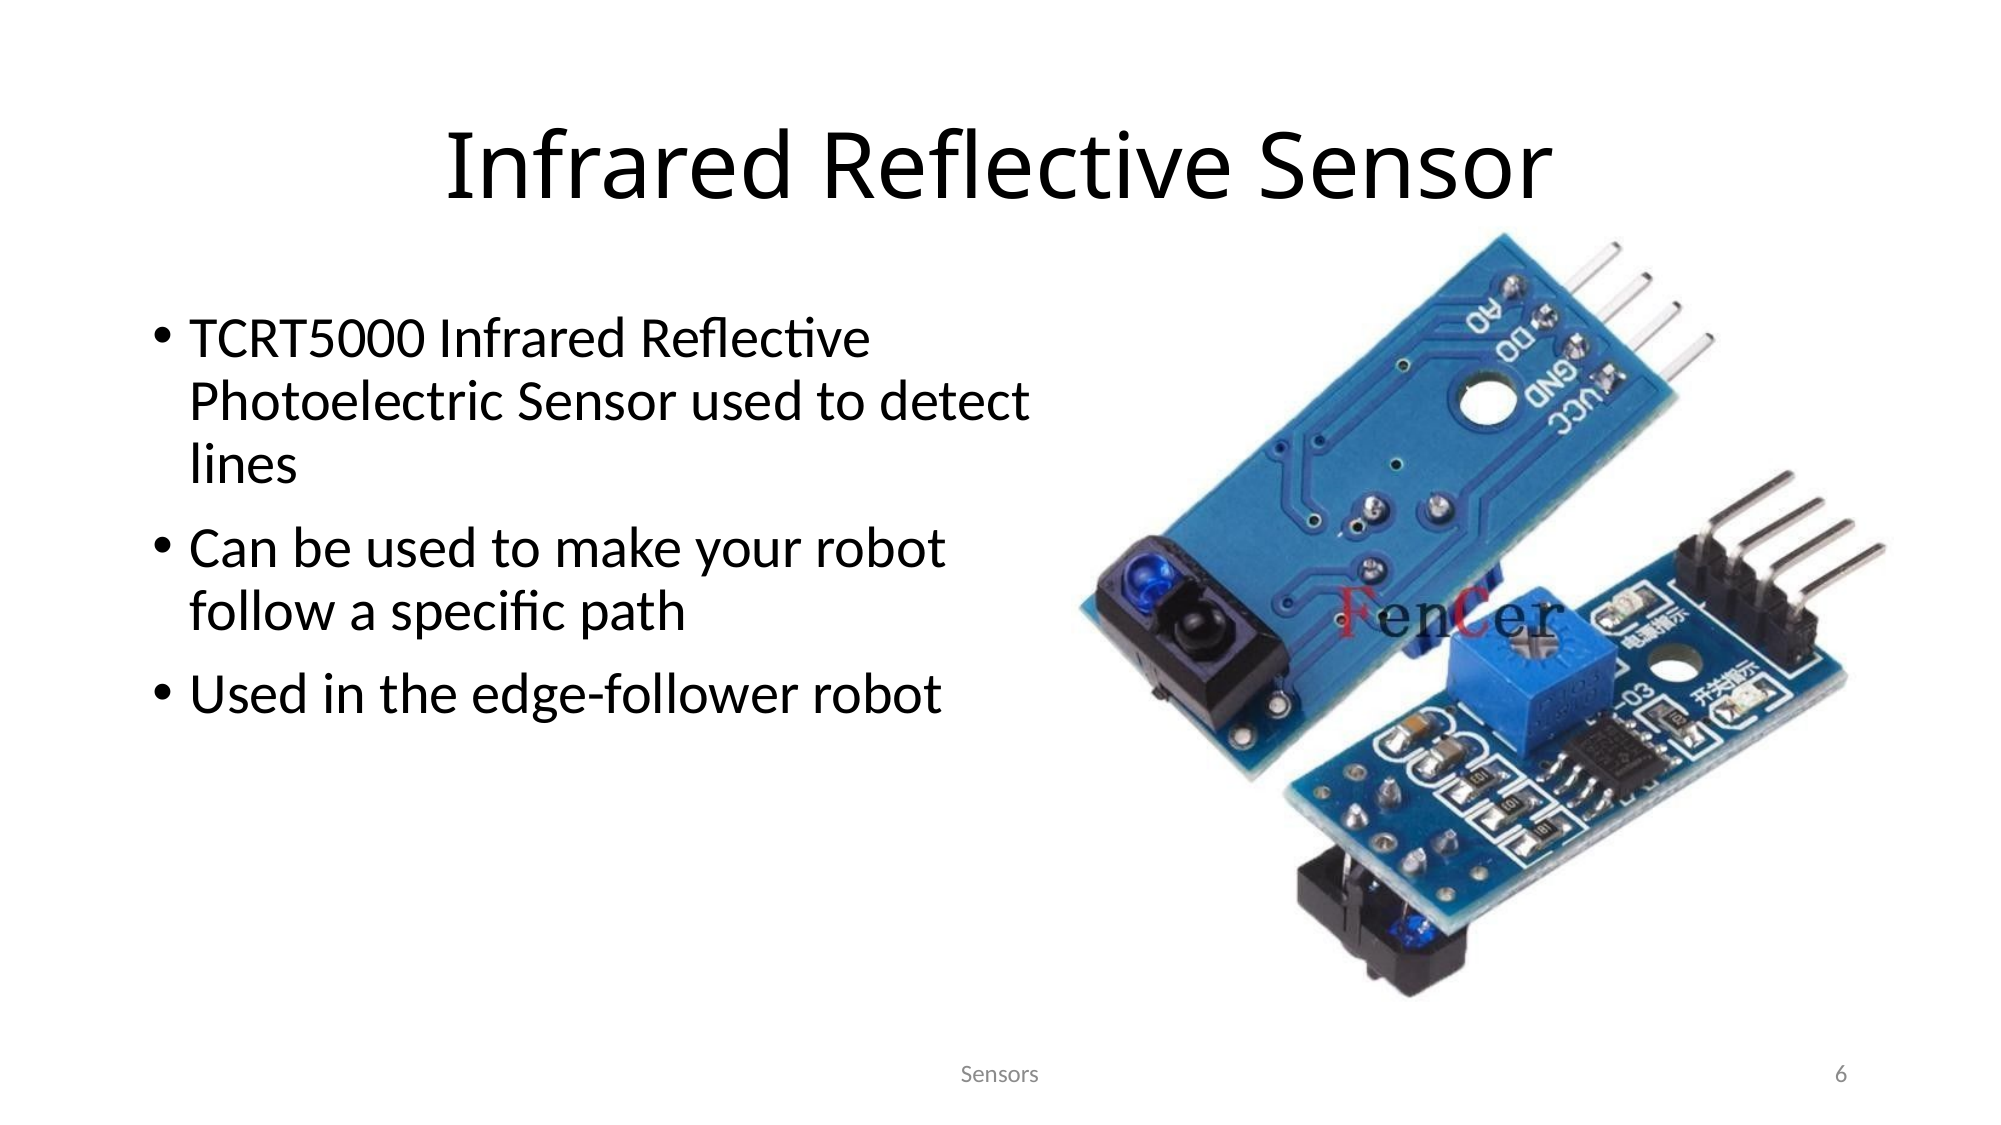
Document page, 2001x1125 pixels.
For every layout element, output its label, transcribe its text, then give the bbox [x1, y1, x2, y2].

picture [1070, 212, 1894, 1004]
list TCRT5000 Infrared Reflective Photoelectric Sensor used to detect lines Can be used to make your robot follow a specific path Used in the edge-follower robot [137, 299, 1108, 1014]
title Infrared Reflective Sensor [137, 59, 1863, 278]
footer Sensors [662, 1042, 1338, 1103]
slide_number 6 [1412, 1042, 1863, 1103]
